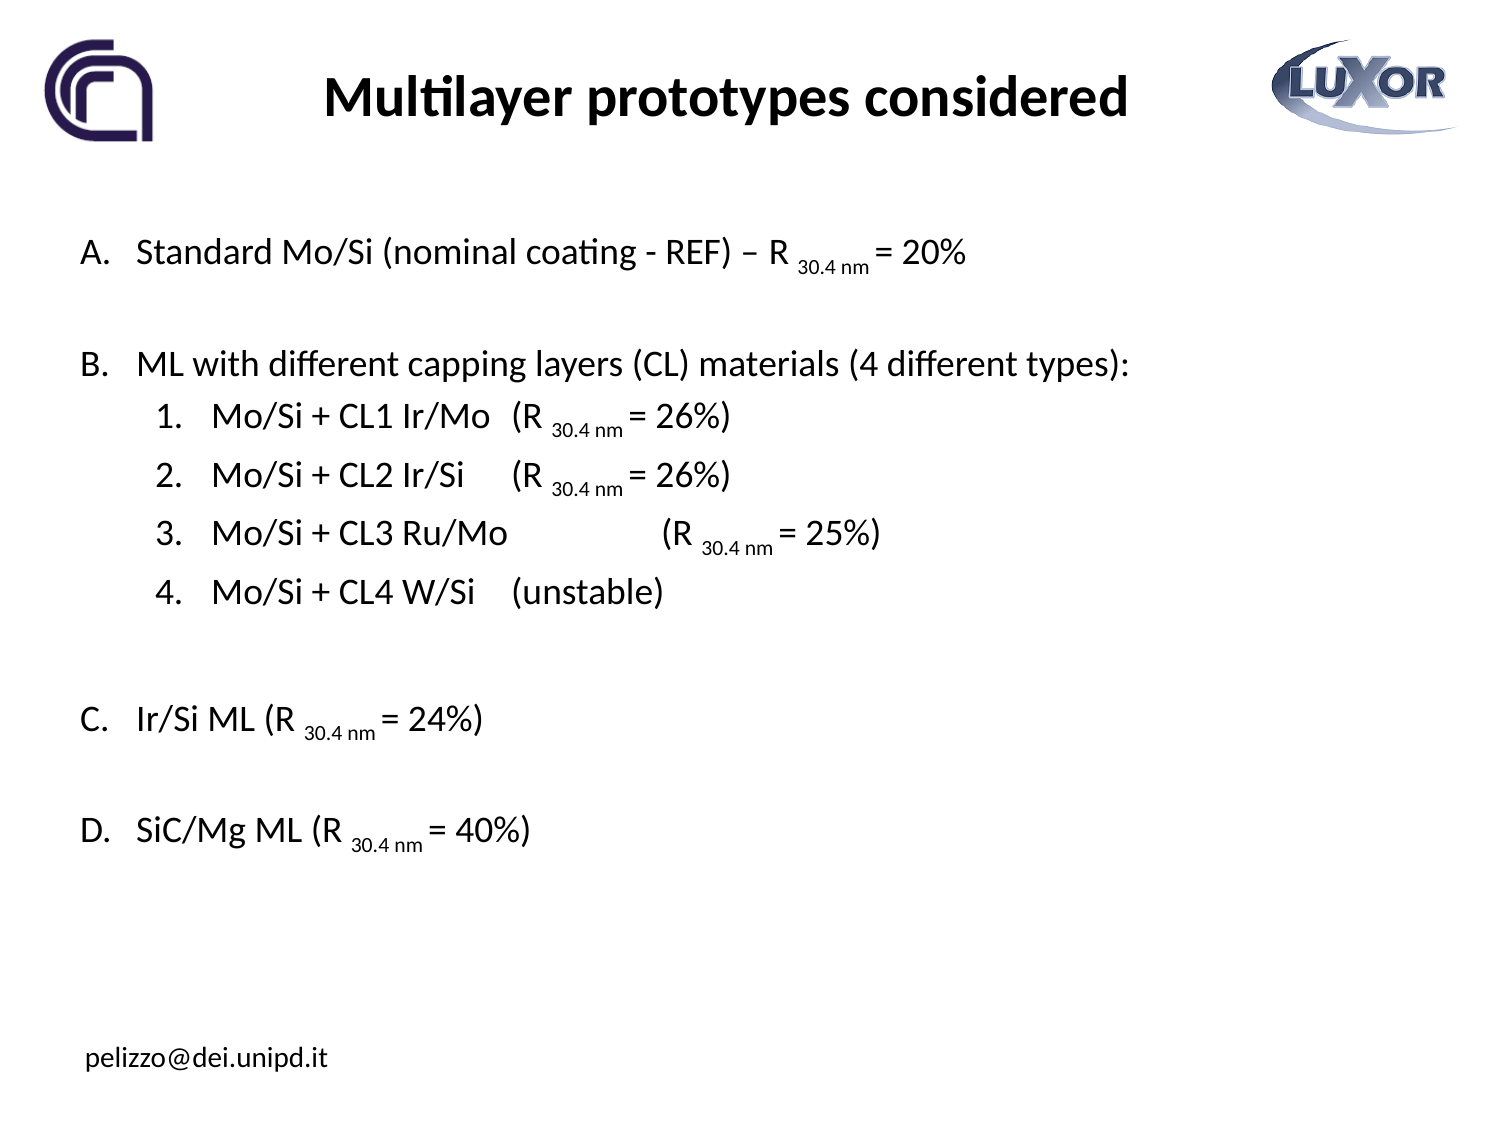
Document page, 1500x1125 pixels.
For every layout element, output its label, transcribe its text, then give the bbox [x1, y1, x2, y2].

title Multilayer prototypes considered [187, 45, 1266, 141]
picture [23, 23, 176, 153]
list Standard Mo/Si (nominal coating - REF) – R 30.4 nm = 20% ML with different capping layers (CL) materials (4 different types): Mo/Si + CL1 Ir/Mo (R 30.4 nm = 26%) Mo/Si + CL2 Ir/Si (R 30.4 nm = 26%) Mo/Si + CL3 Ru/Mo (R 30.4 nm = 25%) Mo/Si + CL4 W/Si (unstable) Ir/Si ML (R 30.4 nm = 24%) SiC/Mg ML (R 30.4 nm = 40%) [64, 219, 1415, 917]
picture [1265, 35, 1465, 138]
